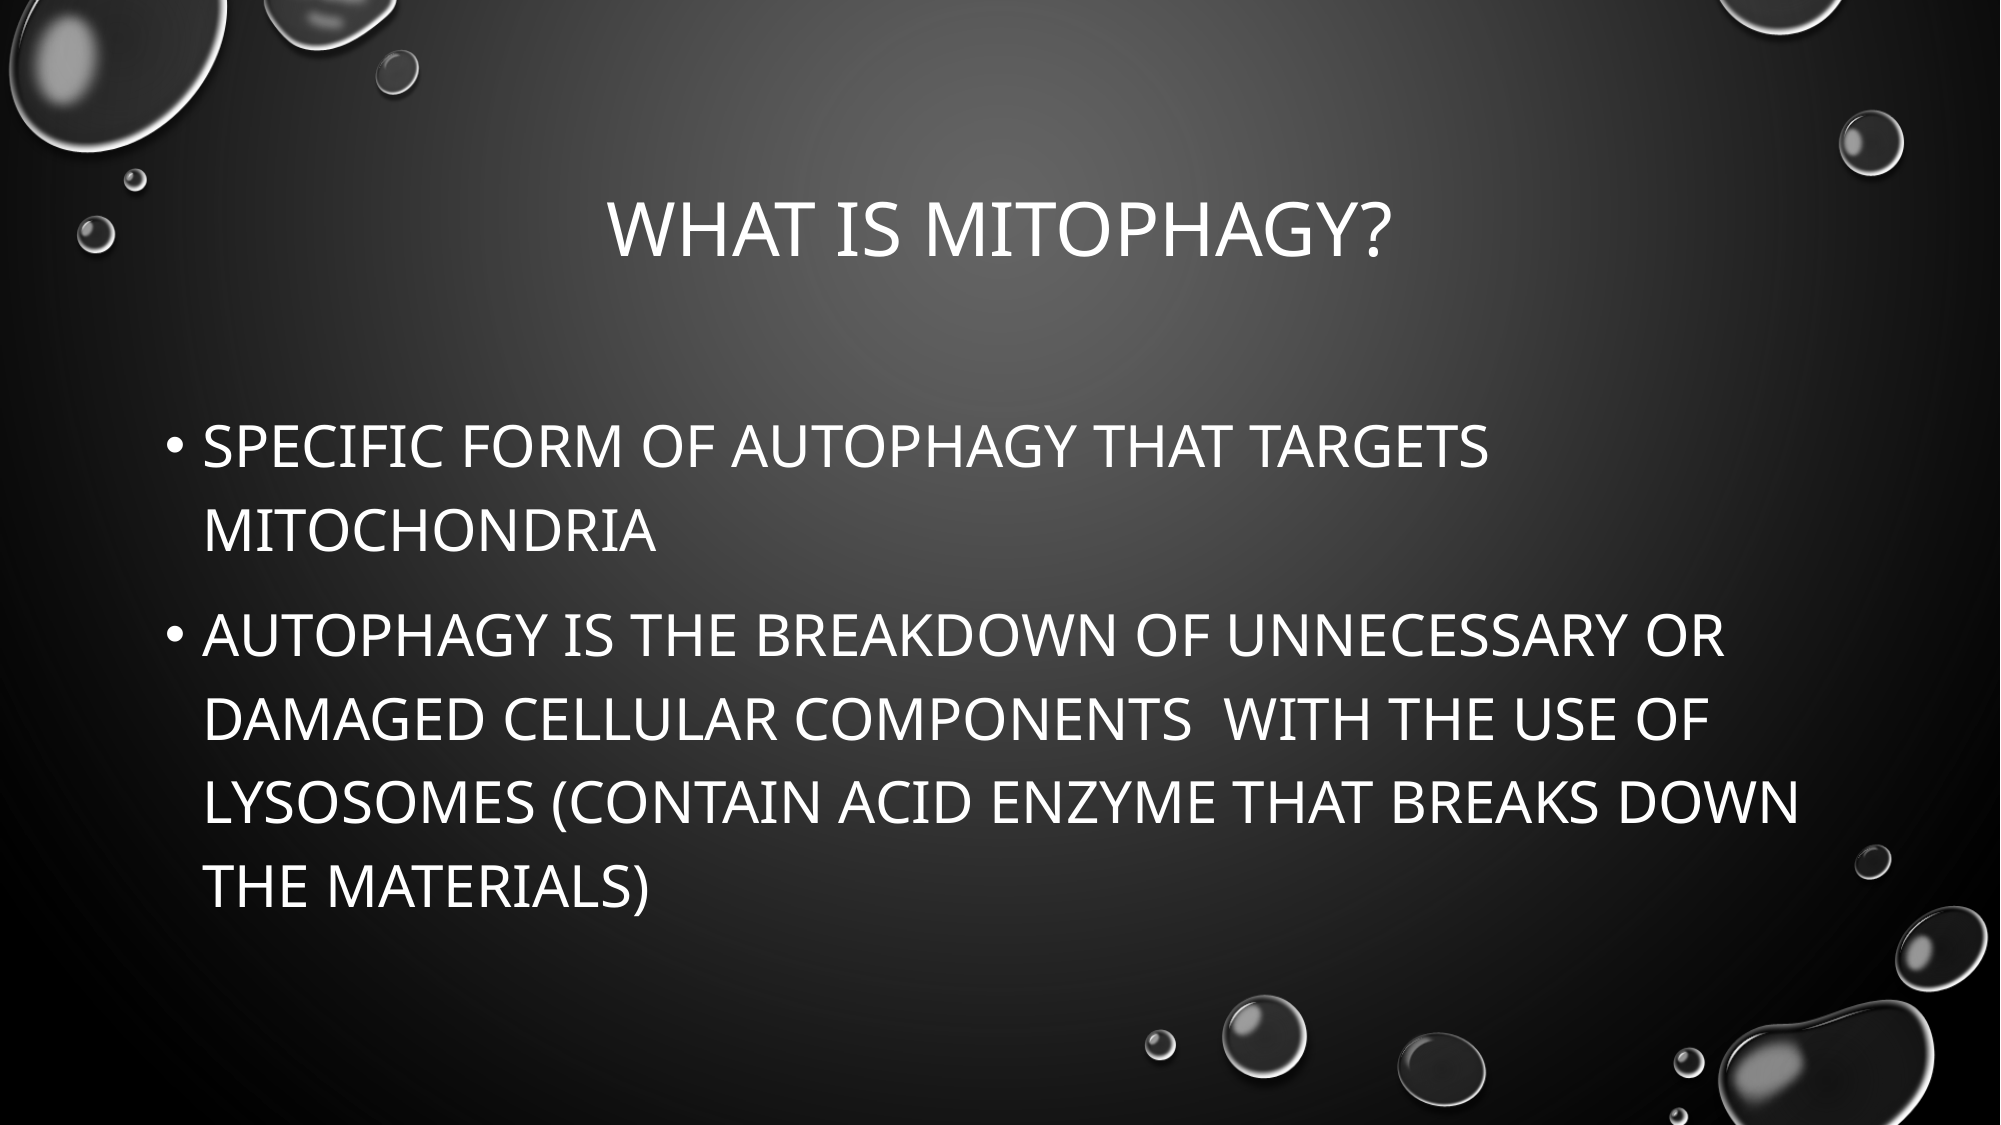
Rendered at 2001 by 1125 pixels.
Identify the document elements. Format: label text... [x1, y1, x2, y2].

title What Is mitophagy? [149, 101, 1851, 364]
picture [0, 0, 2000, 1125]
list Specific form of autophagy that targets mitochondria Autophagy is the breakdown of unnecessary or damaged cellular components with the use of lysosomes (contain acid enzyme that breaks down the materials) [149, 388, 1850, 950]
